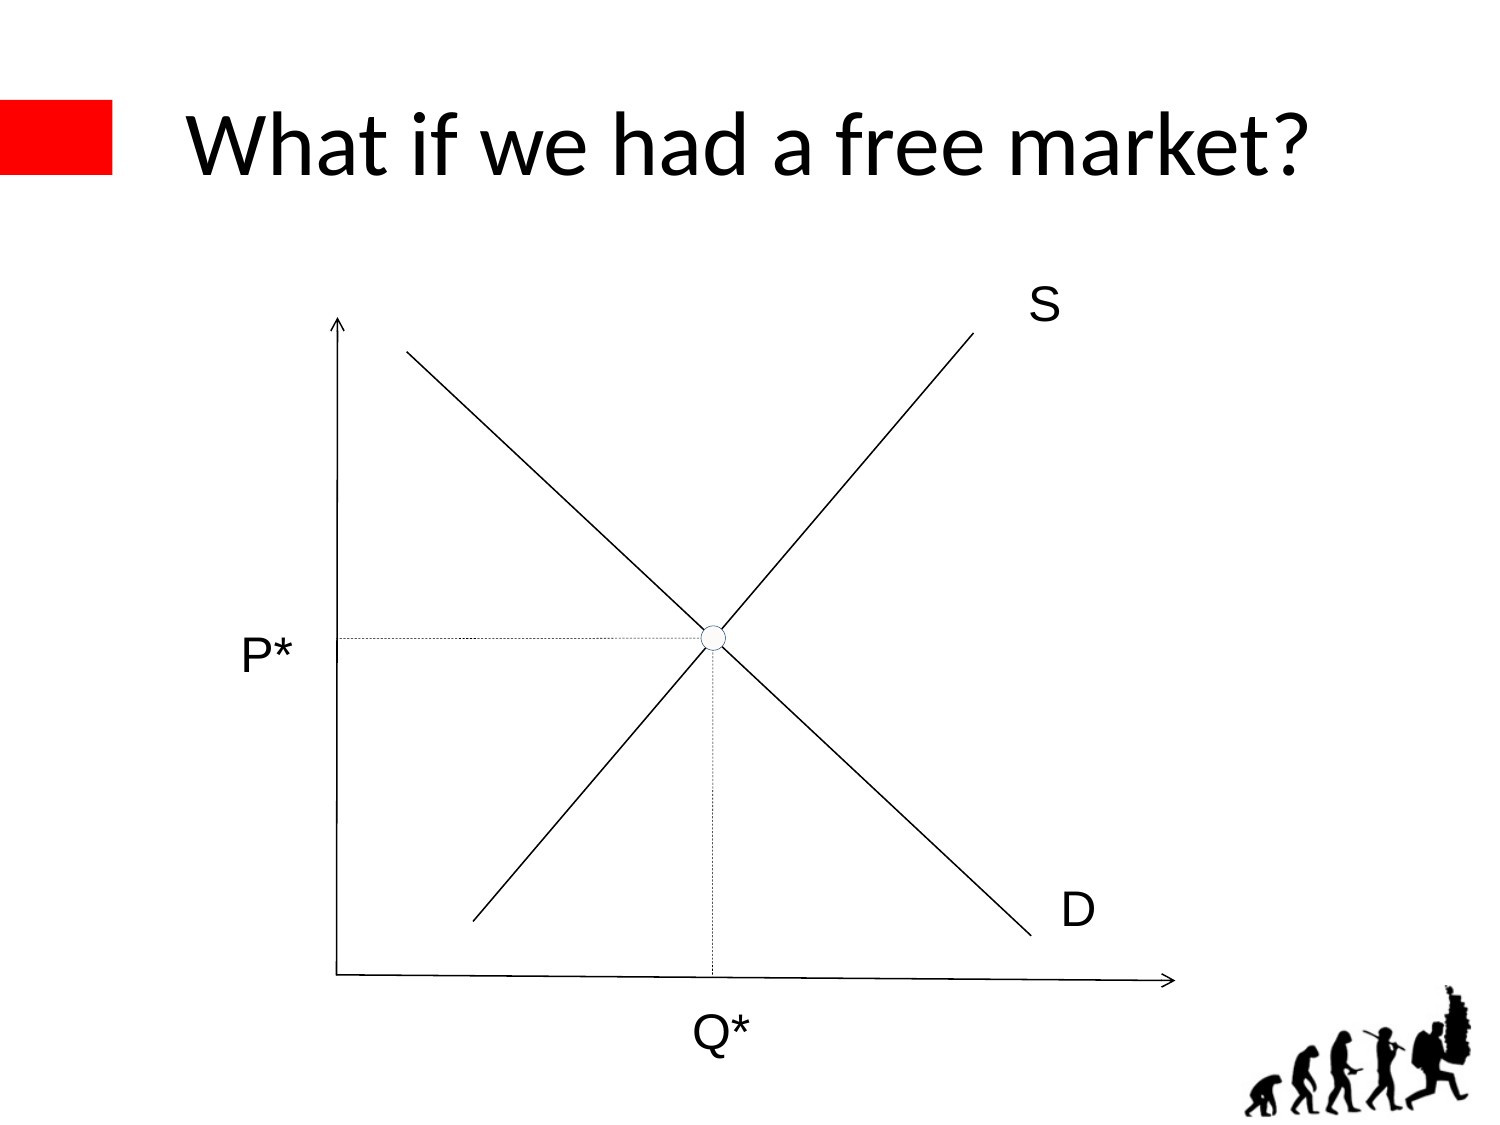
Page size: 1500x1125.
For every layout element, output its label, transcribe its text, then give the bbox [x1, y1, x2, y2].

title What if we had a free market? [75, 45, 1425, 233]
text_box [224, 275, 1176, 1068]
picture [1227, 985, 1472, 1120]
